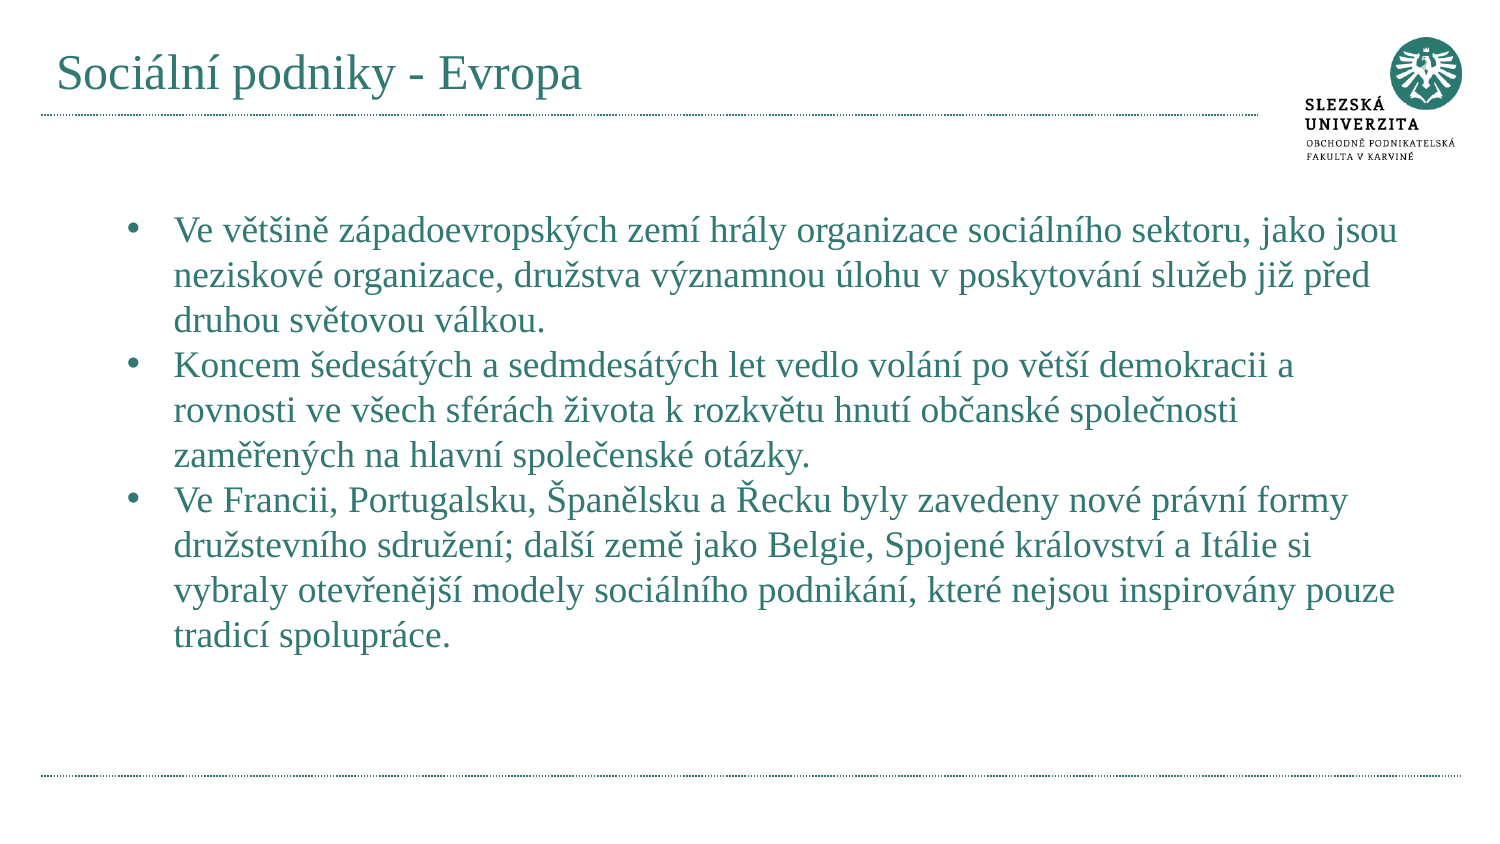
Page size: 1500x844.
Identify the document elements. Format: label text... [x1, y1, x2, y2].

picture [1305, 37, 1462, 160]
text_box Ve většině západoevropských zemí hrály organizace sociálního sektoru, jako jsou neziskové organizace, družstva významnou úlohu v poskytování služeb již před druhou světovou válkou. Koncem šedesátých a sedmdesátých let vedlo volání po větší demokracii a rovnosti ve všech sférách života k rozkvětu hnutí občanské společnosti zaměřených na hlavní společenské otázky. Ve Francii, Portugalsku, Španělsku a Řecku byly zavedeny nové právní formy družstevního sdružení; další země jako Belgie, Spojené království a Itálie si vybraly otevřenější modely sociálního podnikání, které nejsou inspirovány pouze tradicí spolupráce. [112, 197, 1435, 663]
title Sociální podniky - Evropa [41, 32, 786, 116]
